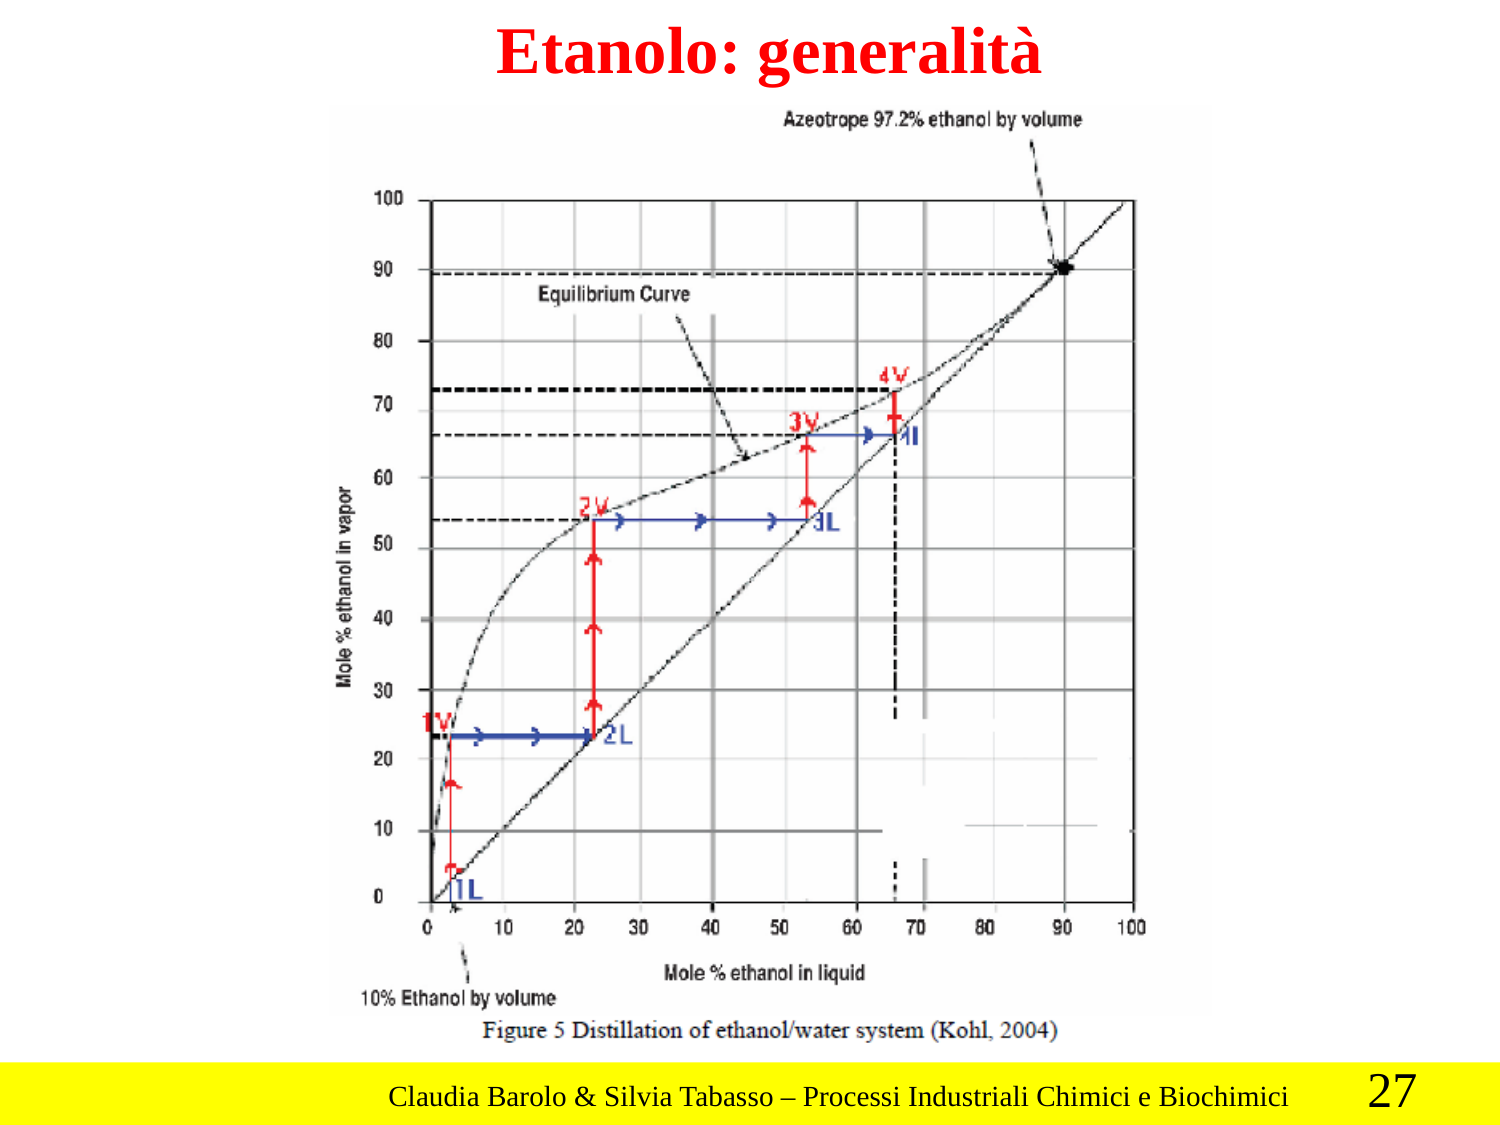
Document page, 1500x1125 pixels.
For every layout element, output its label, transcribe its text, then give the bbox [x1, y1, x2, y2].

picture [285, 88, 1237, 1059]
text_box Etanolo: generalità [395, 0, 1146, 87]
text_box 27 [1352, 1049, 1500, 1125]
